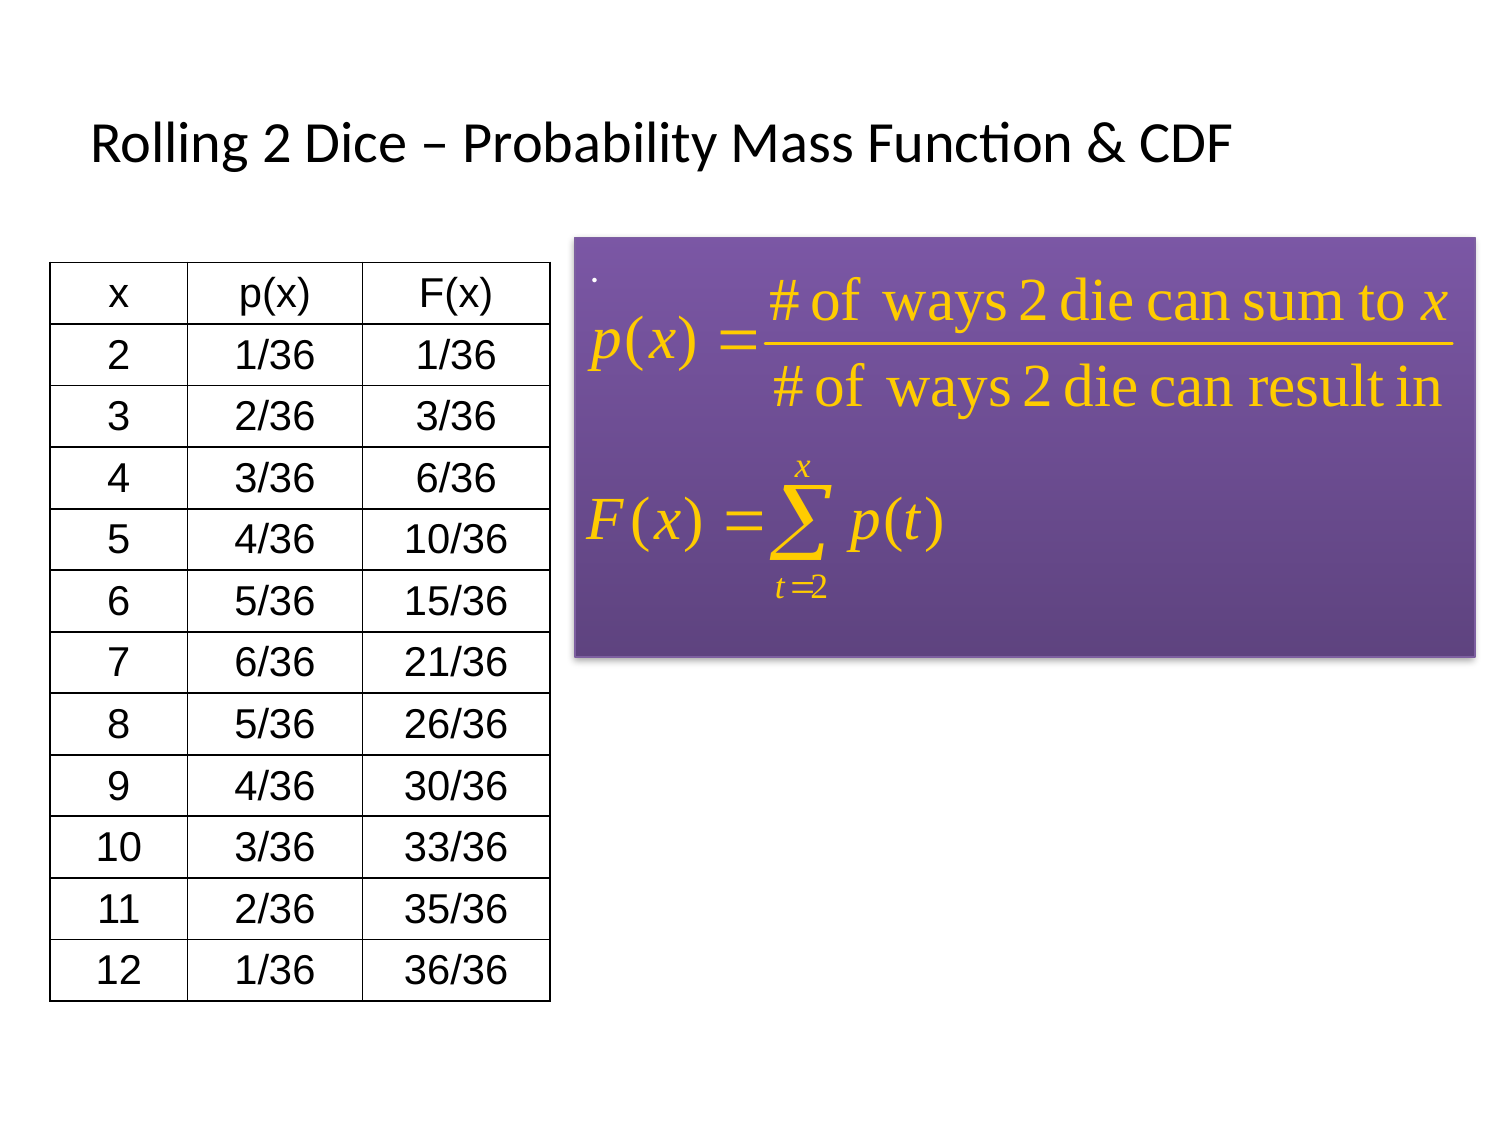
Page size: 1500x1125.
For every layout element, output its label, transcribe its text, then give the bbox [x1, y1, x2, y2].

table_cell 2 [51, 325, 187, 385]
table_cell 12 [51, 940, 187, 1000]
table_cell 5/36 [188, 571, 362, 631]
title Rolling 2 Dice – Probability Mass Function & CDF [75, 45, 1425, 233]
table_cell 3/36 [188, 817, 362, 877]
table_cell 7 [51, 633, 187, 692]
table_cell 1/36 [188, 325, 362, 385]
table_cell 3 [51, 386, 187, 446]
table_cell 4 [51, 448, 187, 508]
table_cell 1/36 [363, 325, 549, 385]
table_cell 35/36 [363, 879, 549, 939]
table_cell 36/36 [363, 940, 549, 1000]
table_cell 4/36 [188, 510, 362, 569]
text_box . [574, 237, 1476, 658]
table_header p(x) [188, 263, 362, 323]
table_header x [51, 263, 187, 323]
table_header F(x) [363, 263, 549, 323]
table_cell 8 [51, 694, 187, 754]
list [574, 262, 1463, 610]
table_cell 6/36 [363, 448, 549, 508]
table_cell 1/36 [188, 940, 362, 1000]
table_cell 30/36 [363, 756, 549, 815]
table_cell 15/36 [363, 571, 549, 631]
table_cell 5 [51, 510, 187, 569]
table_cell 2/36 [188, 879, 362, 939]
table_cell 26/36 [363, 694, 549, 754]
table_cell 3/36 [363, 386, 549, 446]
table_cell 9 [51, 756, 187, 815]
table_cell 4/36 [188, 756, 362, 815]
table_cell 10 [51, 817, 187, 877]
table_cell 33/36 [363, 817, 549, 877]
table_cell 5/36 [188, 694, 362, 754]
table_cell 6/36 [188, 633, 362, 692]
table_cell 21/36 [363, 633, 549, 692]
table_cell 6 [51, 571, 187, 631]
table_cell 3/36 [188, 448, 362, 508]
table_cell 10/36 [363, 510, 549, 569]
table_cell 11 [51, 879, 187, 939]
table_cell 2/36 [188, 386, 362, 446]
